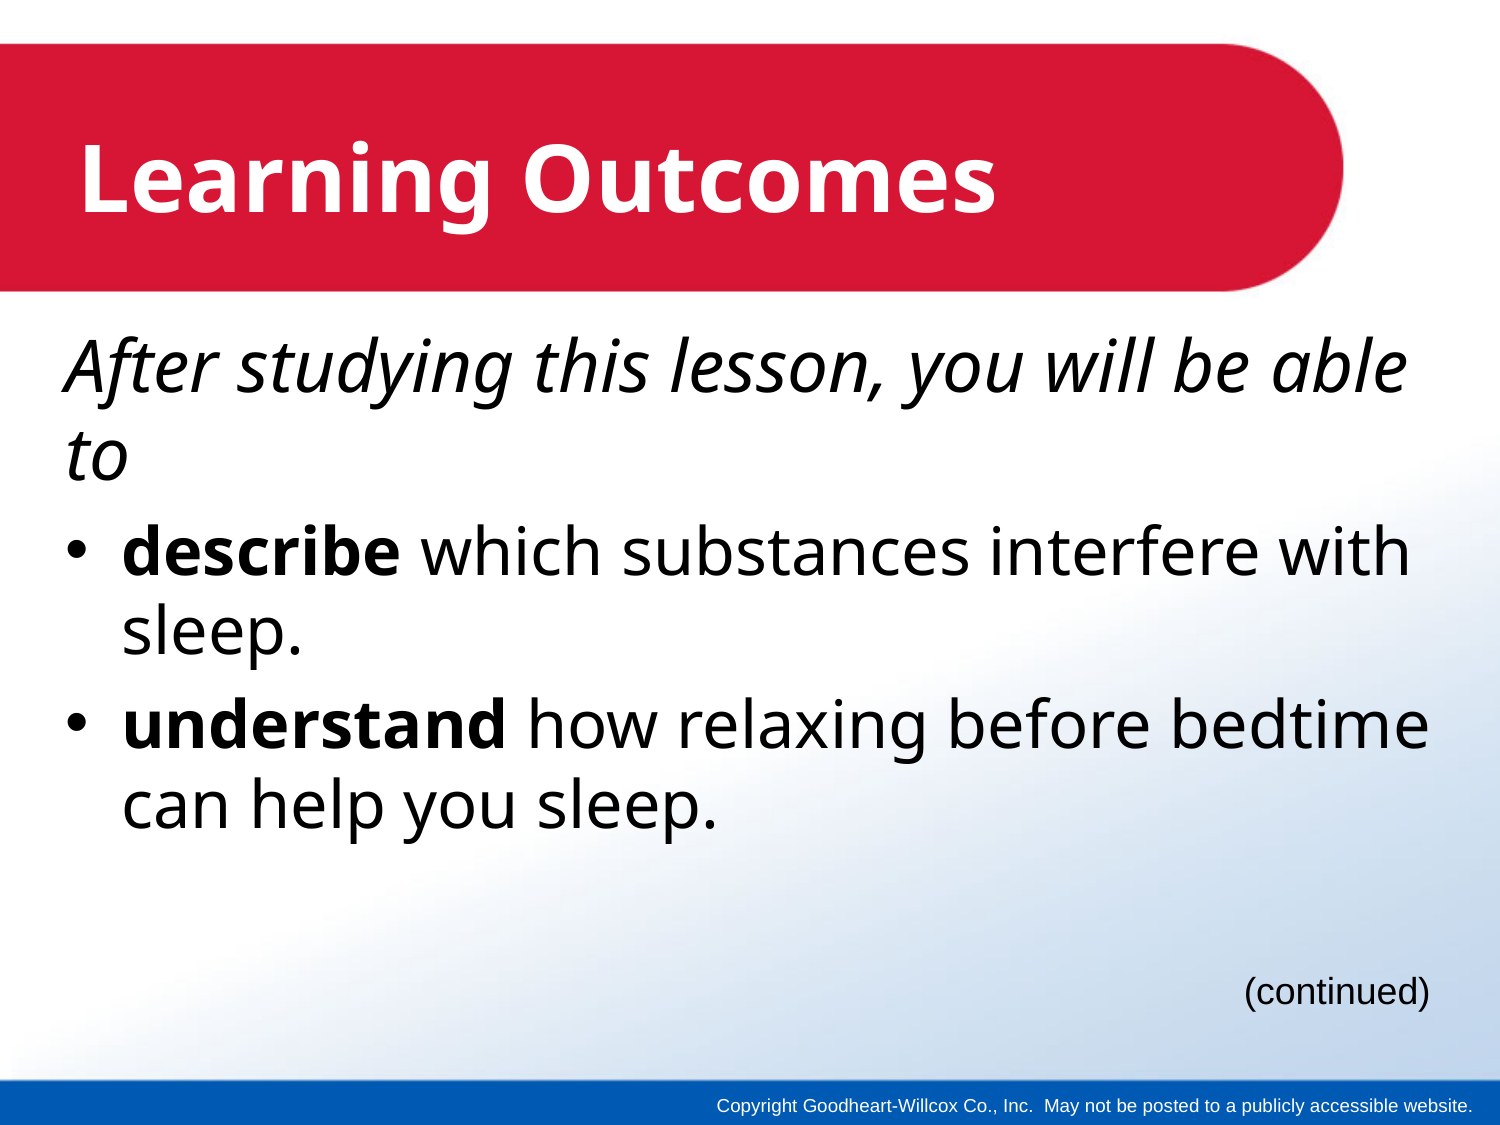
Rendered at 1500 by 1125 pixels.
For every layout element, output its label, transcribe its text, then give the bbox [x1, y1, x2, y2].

picture [0, 0, 1500, 1125]
title Learning Outcomes [62, 75, 1250, 275]
text_box (continued) [1228, 959, 1450, 1020]
list After studying this lesson, you will be able to describe which substances interfere with sleep. understand how relaxing before bedtime can help you sleep. [50, 312, 1450, 1063]
